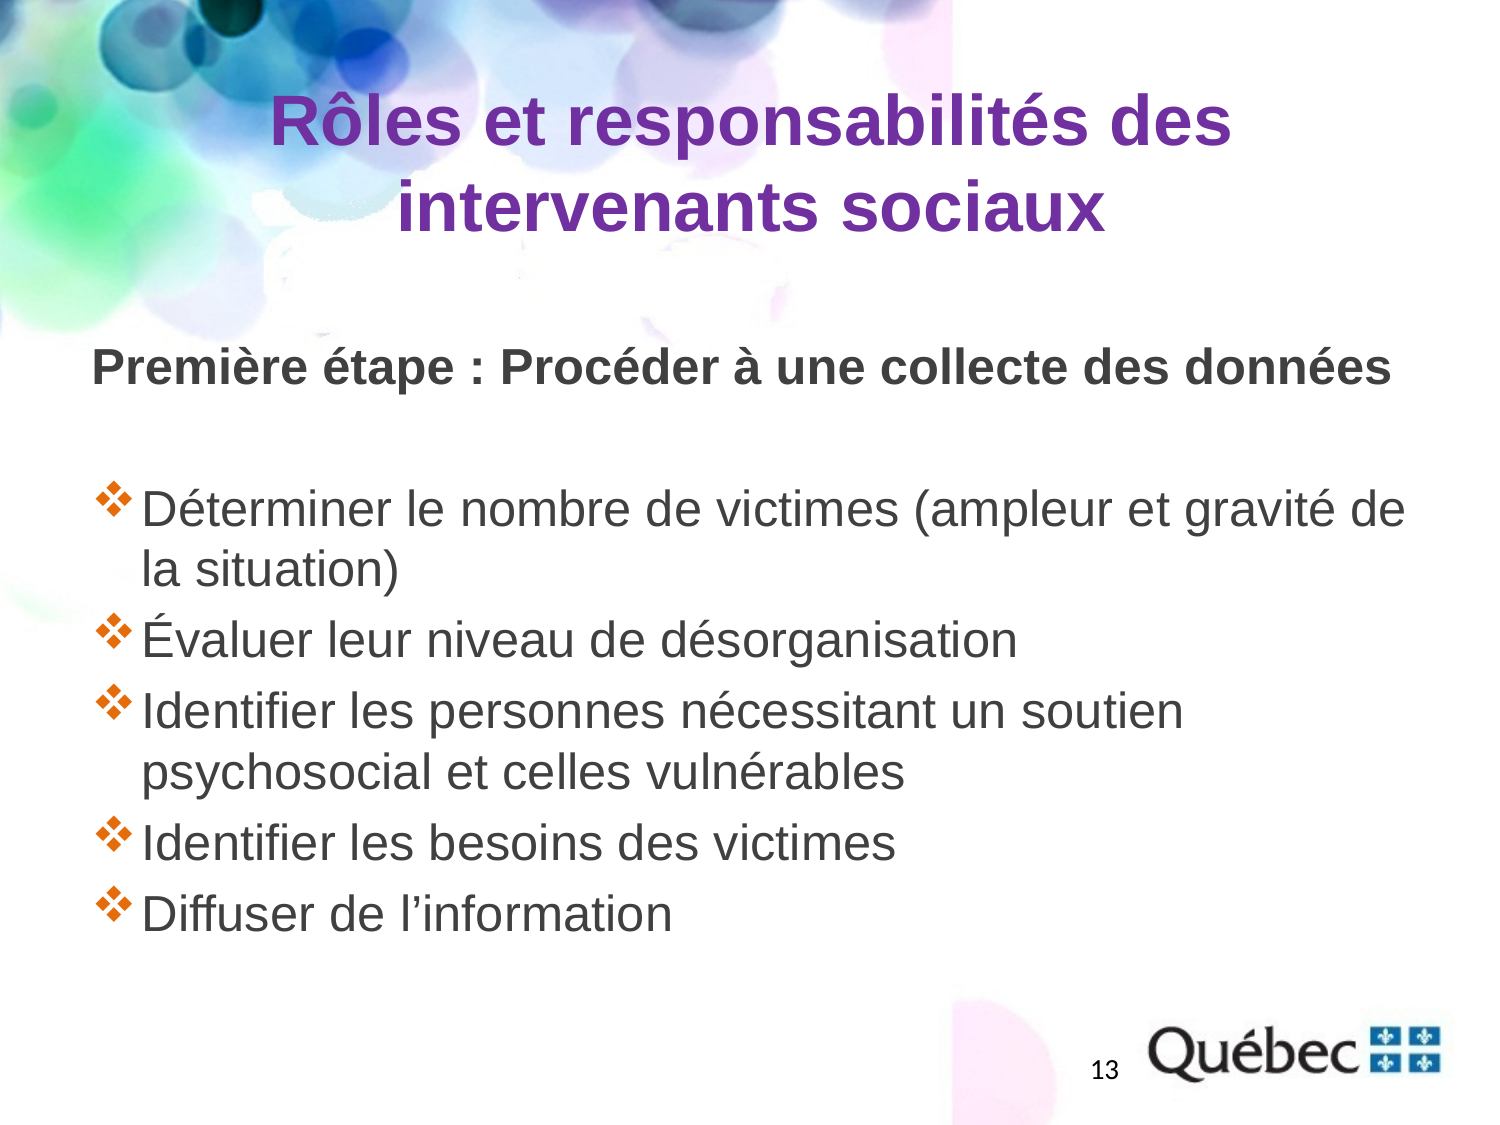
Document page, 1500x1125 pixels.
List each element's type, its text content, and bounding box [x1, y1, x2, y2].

title Rôles et responsabilités des intervenants sociaux [76, 66, 1427, 254]
list Première étape : Procéder à une collecte des données Déterminer le nombre de victimes (ampleur et gravité de la situation) Évaluer leur niveau de désorganisation Identifier les personnes nécessitant un soutien psychosocial et celles vulnérables Identifier les besoins des victimes Diffuser de l’information [76, 255, 1427, 1000]
picture [0, 0, 1500, 1125]
slide_number 13 [1074, 1042, 1425, 1103]
